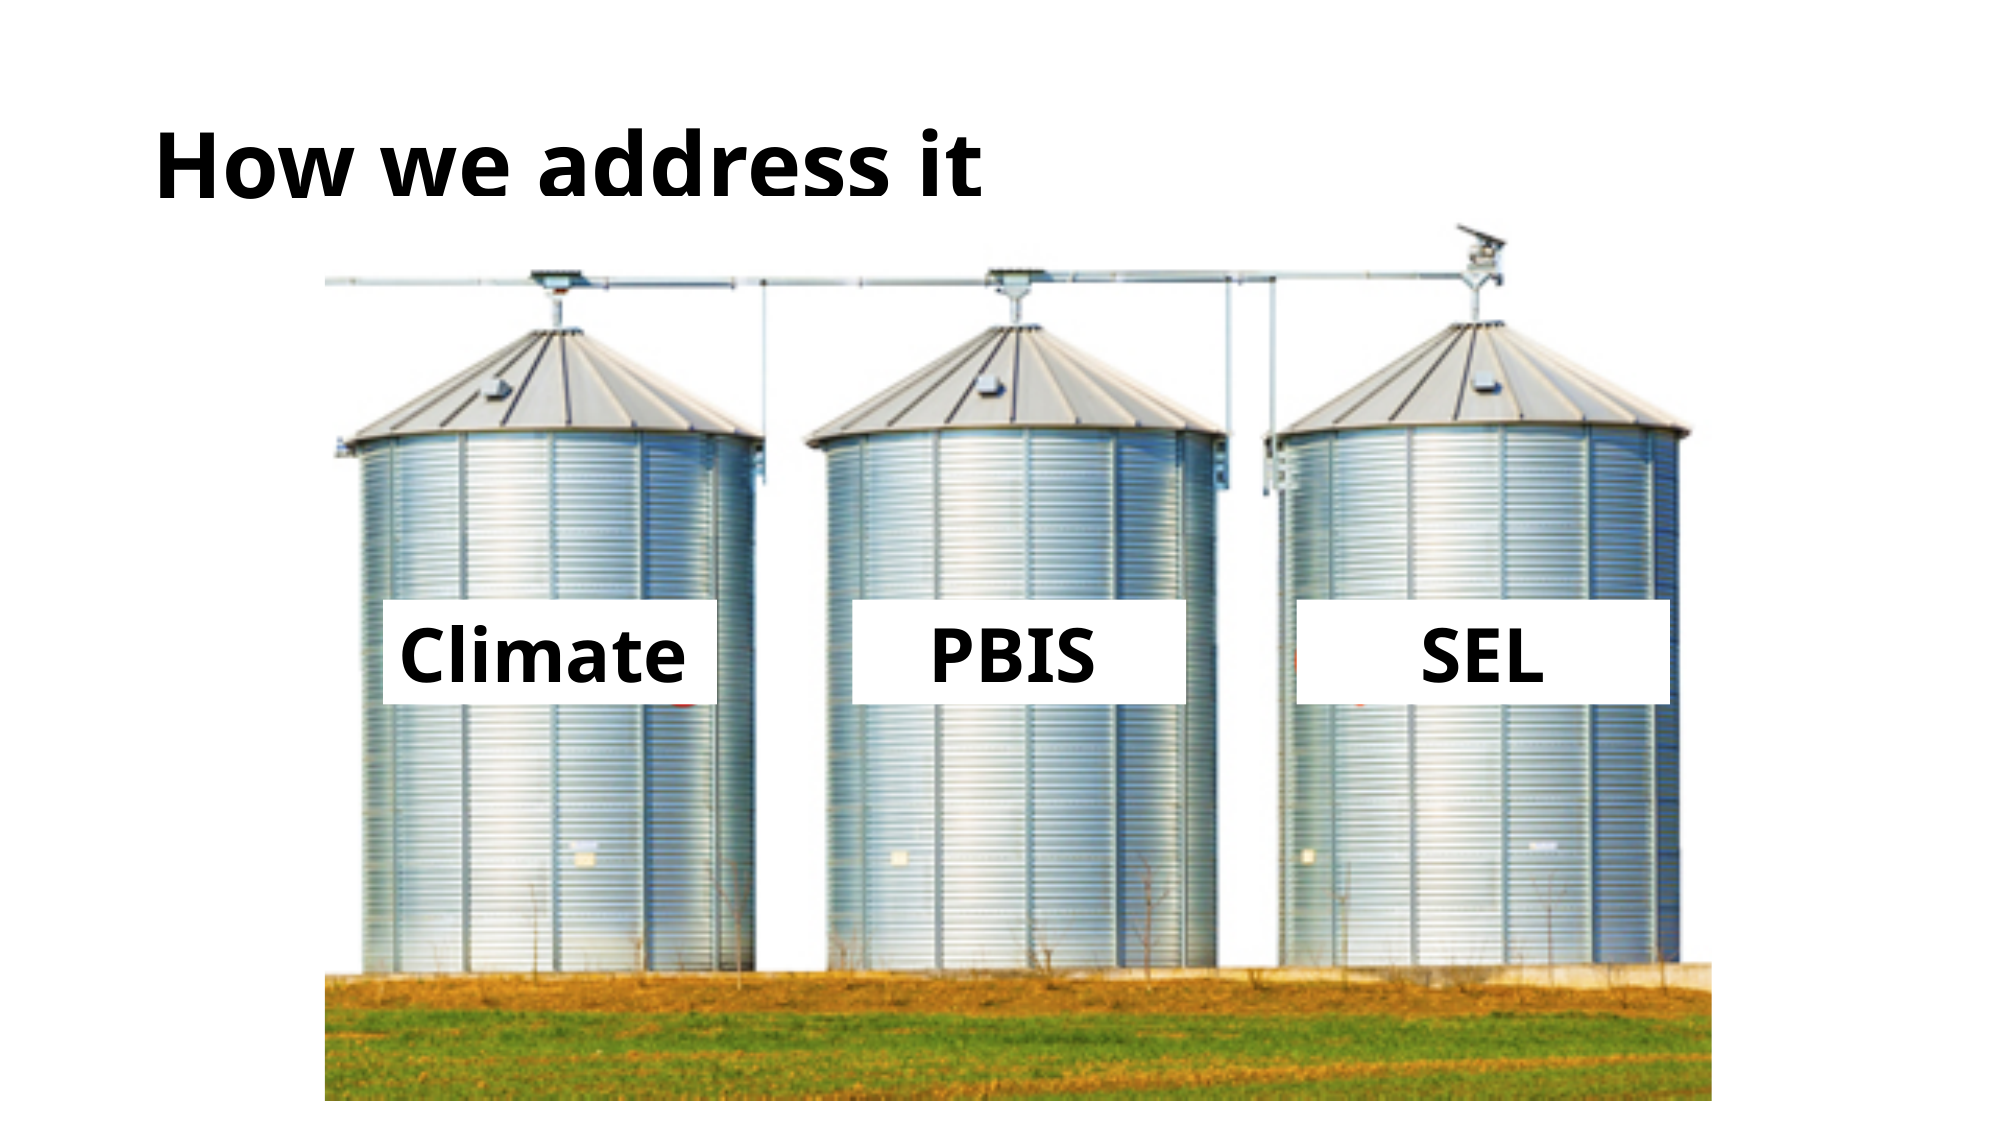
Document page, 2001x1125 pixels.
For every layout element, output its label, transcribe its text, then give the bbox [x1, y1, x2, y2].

title How we address it [137, 59, 1863, 278]
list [324, 196, 1712, 1101]
